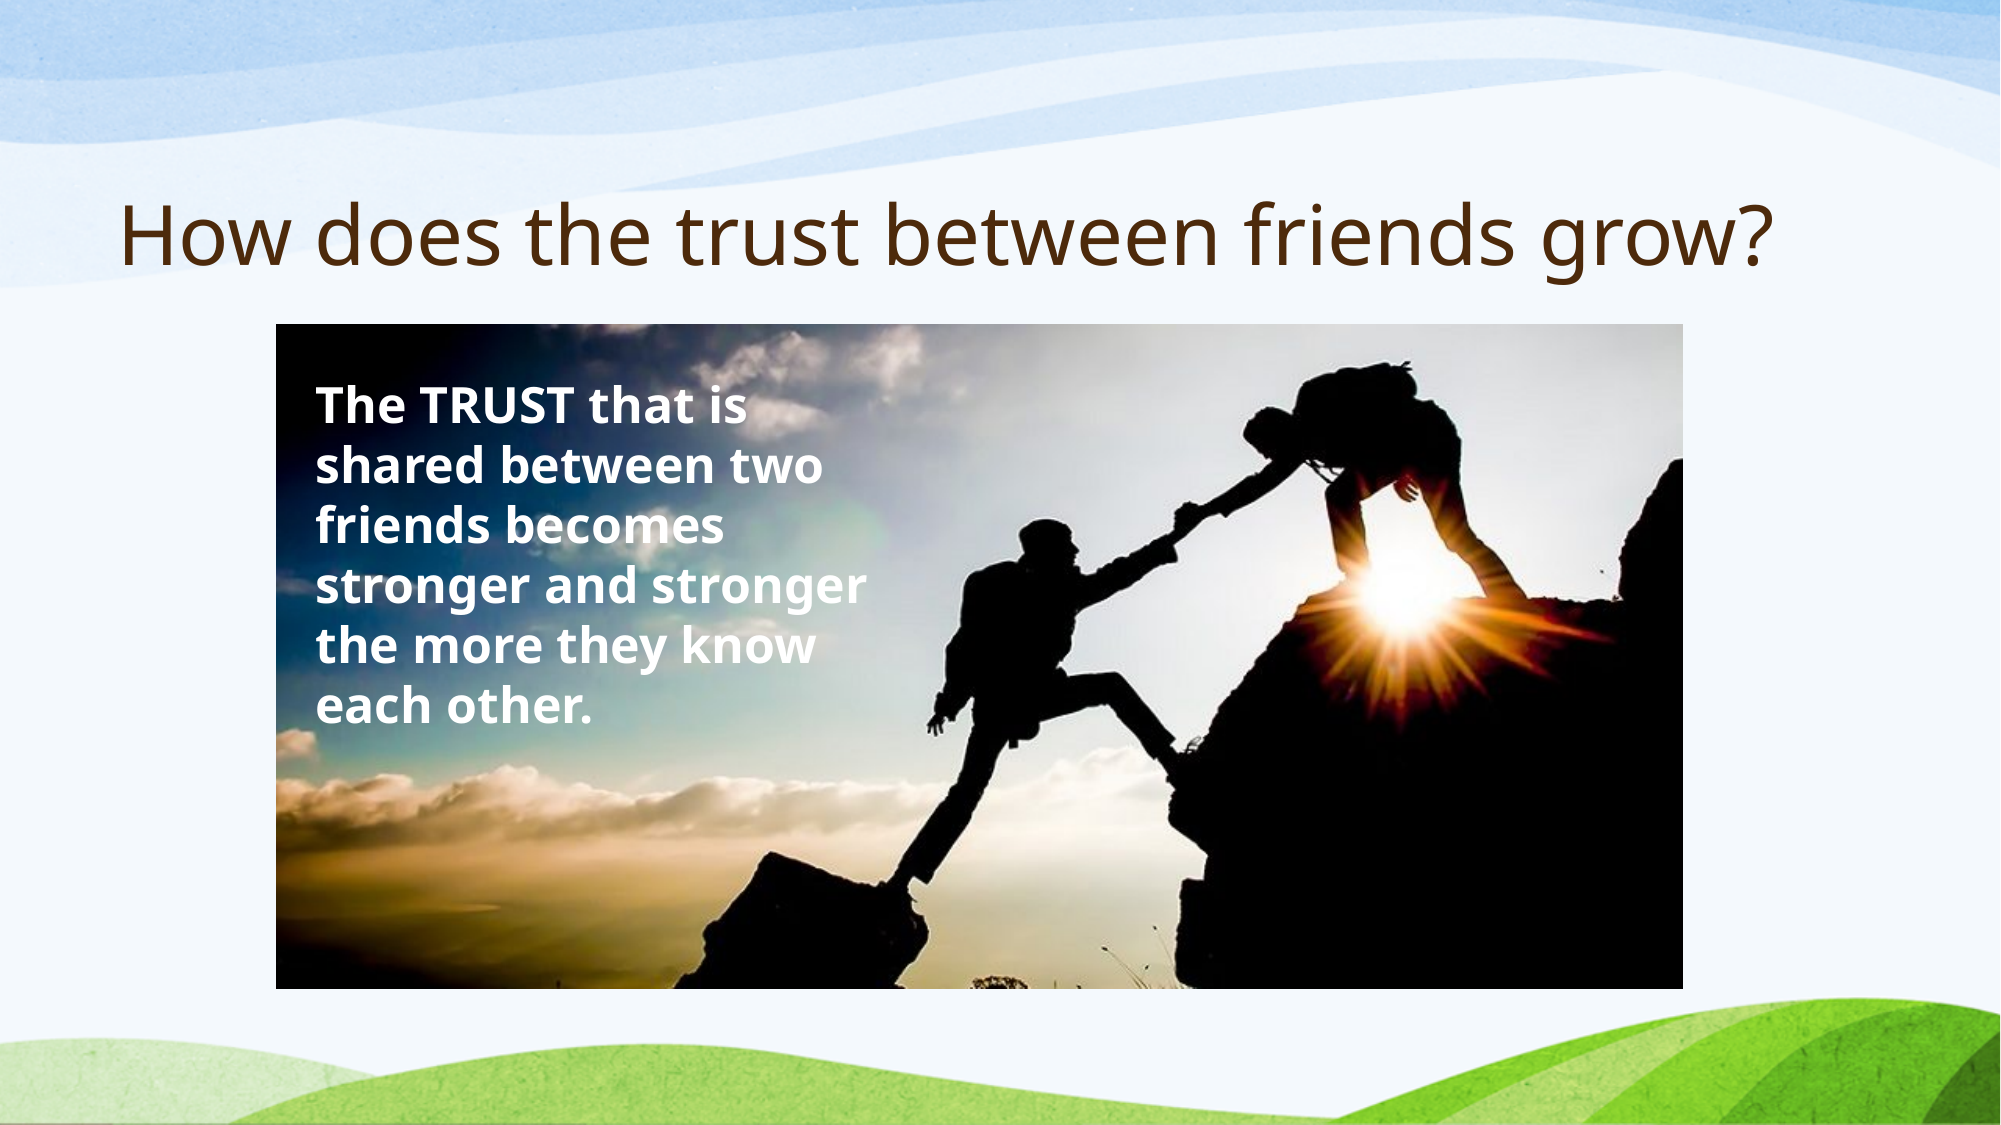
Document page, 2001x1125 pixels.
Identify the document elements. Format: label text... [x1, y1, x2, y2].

title How does the trust between friends grow? [102, 190, 1961, 292]
picture [0, 0, 2001, 1125]
